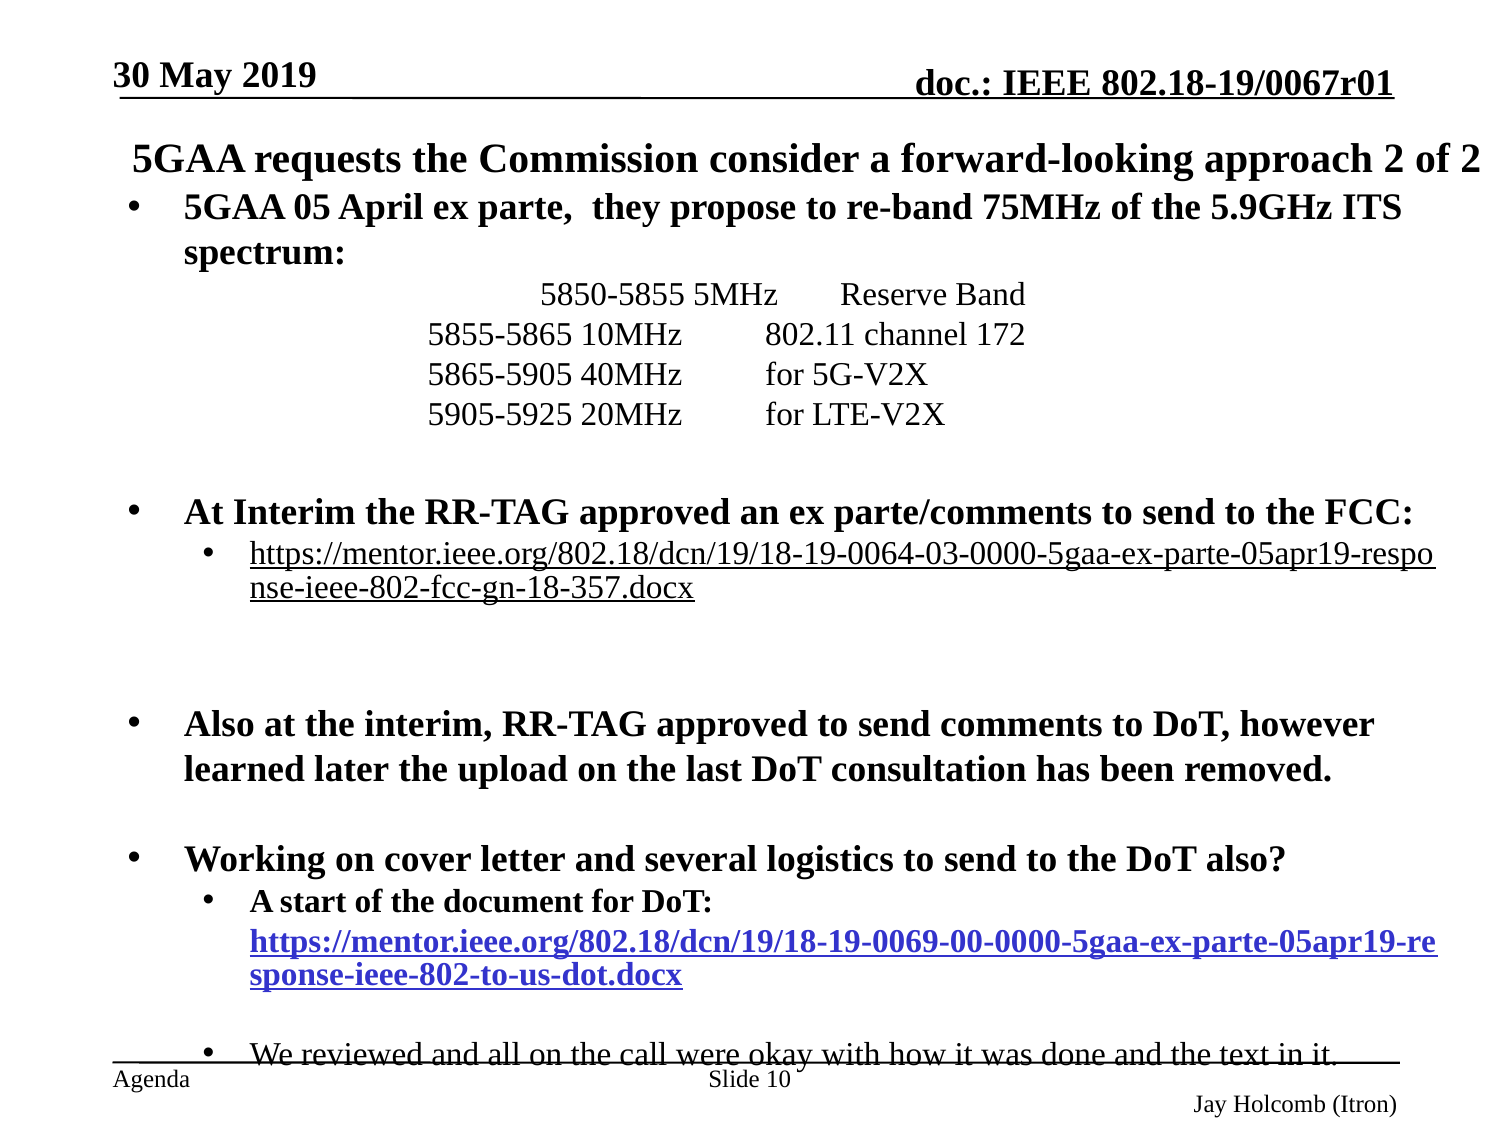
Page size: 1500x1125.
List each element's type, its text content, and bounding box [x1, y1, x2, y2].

footer Jay Holcomb (Itron) [874, 1087, 1398, 1118]
title 5GAA requests the Commission consider a forward-looking approach 2 of 2 [114, 103, 1500, 208]
list 5GAA 05 April ex parte, they propose to re-band 75MHz of the 5.9GHz ITS spectrum: 5850-5855 5MHz Reserve Band 5855-5865 10MHz 802.11 channel 172 5865-5905 40MHz for 5G-V2X 5905-5925 20MHz for LTE-V2X At Interim the RR-TAG approved an ex parte/comments to send to the FCC: https://mentor.ieee.org/802.18/dcn/19/18-19-0064-03-0000-5gaa-ex-parte-05apr19-response-ieee-802-fcc-gn-18-357.docx Also at the interim, RR-TAG approved to send comments to DoT, however learned later the upload on the last DoT consultation has been removed. Working on cover letter and several logistics to send to the DoT also? A start of the document for DoT: https://mentor.ieee.org/802.18/dcn/19/18-19-0069-00-0000-5gaa-ex-parte-05apr19-response-ieee-802-to-us-dot.docx We reviewed and all on the call were okay with how it was done and the text in it. Note, this is holding up LMSC ballot, unless we split to 2 LMSC ballots. It was decided then to go to 2 ballots and get the FCC one started and follow up with the DoT once we get the needed emails (to DoT folks) and our final ex parte which might be edited in its ballot. [112, 174, 1463, 1067]
slide_number Slide 10 [699, 1061, 800, 1123]
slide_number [112, 49, 488, 95]
